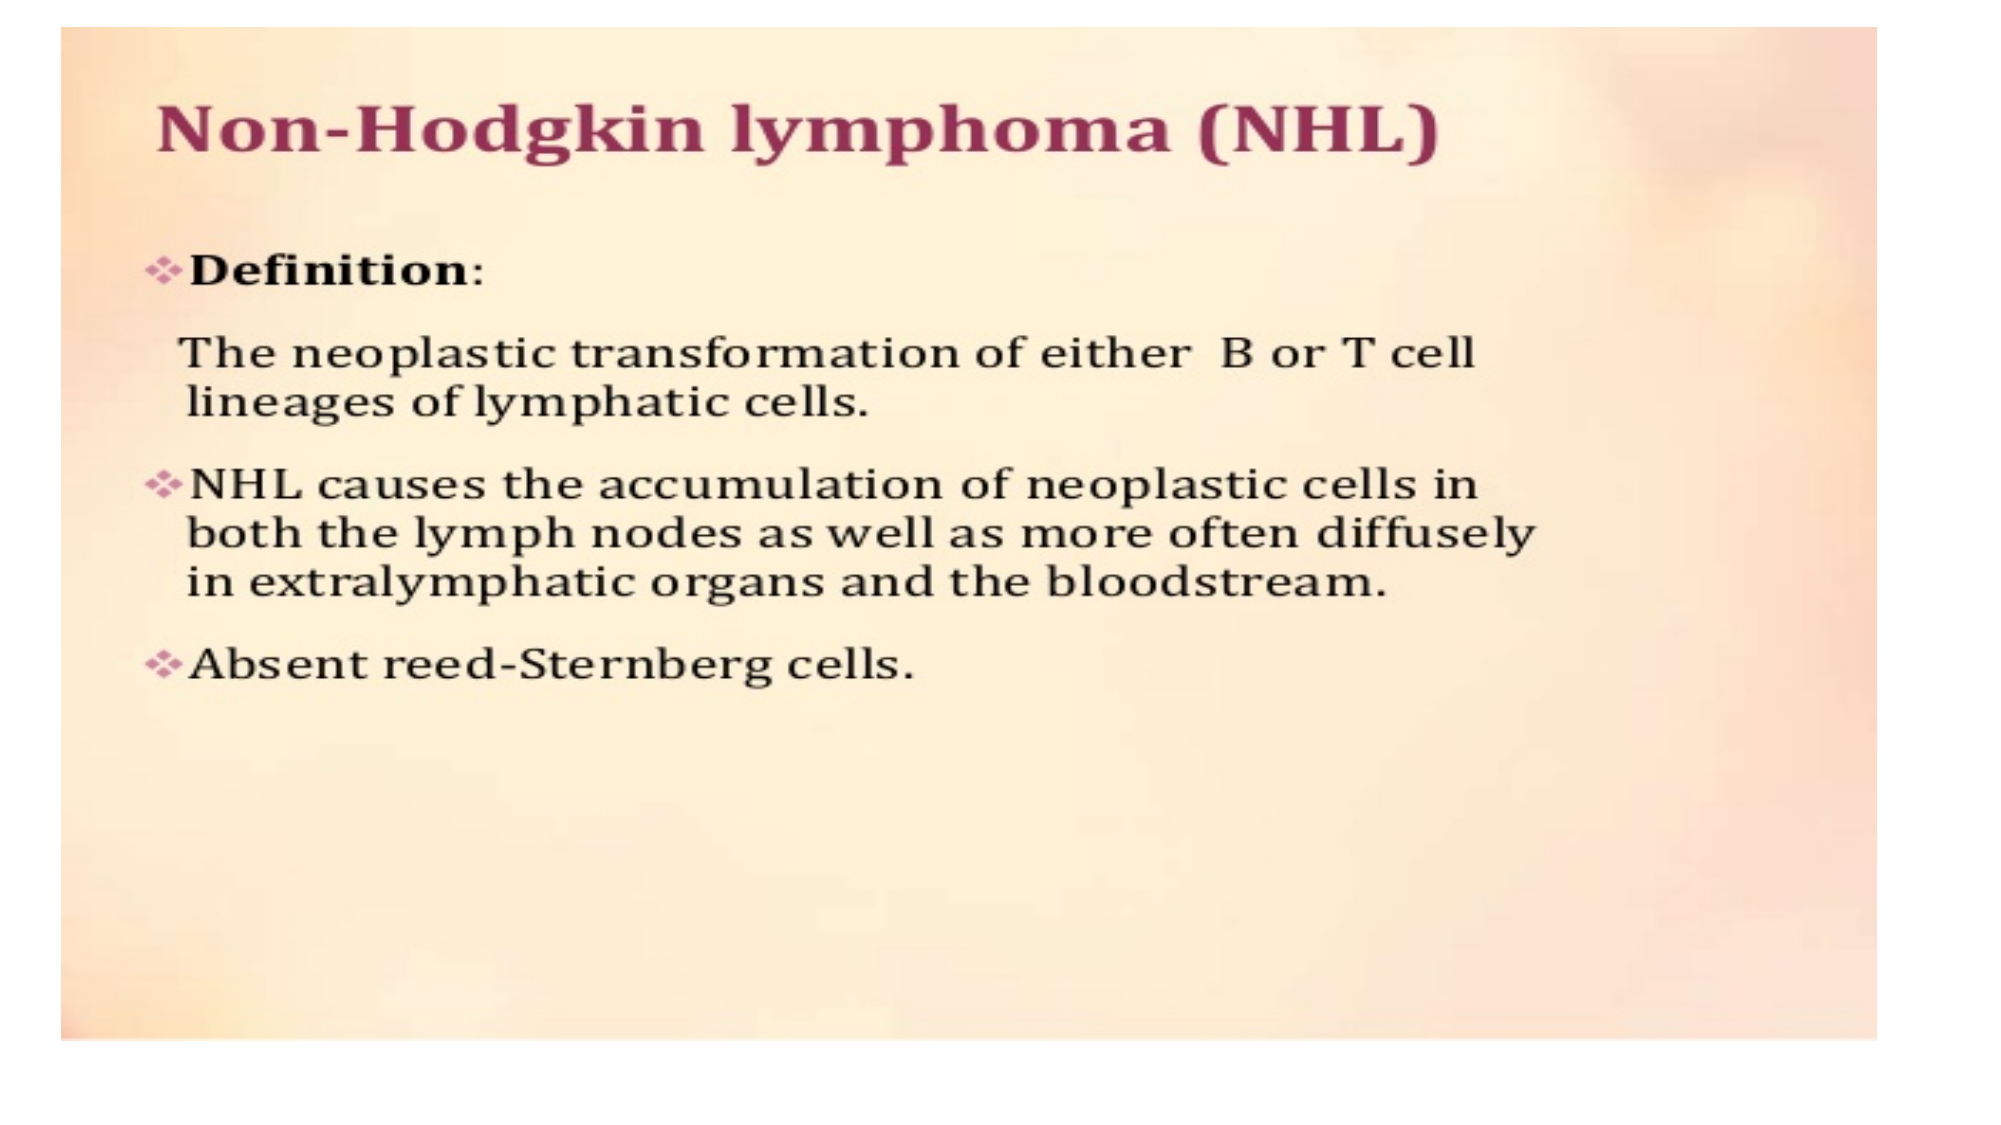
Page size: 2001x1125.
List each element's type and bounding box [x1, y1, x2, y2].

list [61, 27, 1877, 1041]
